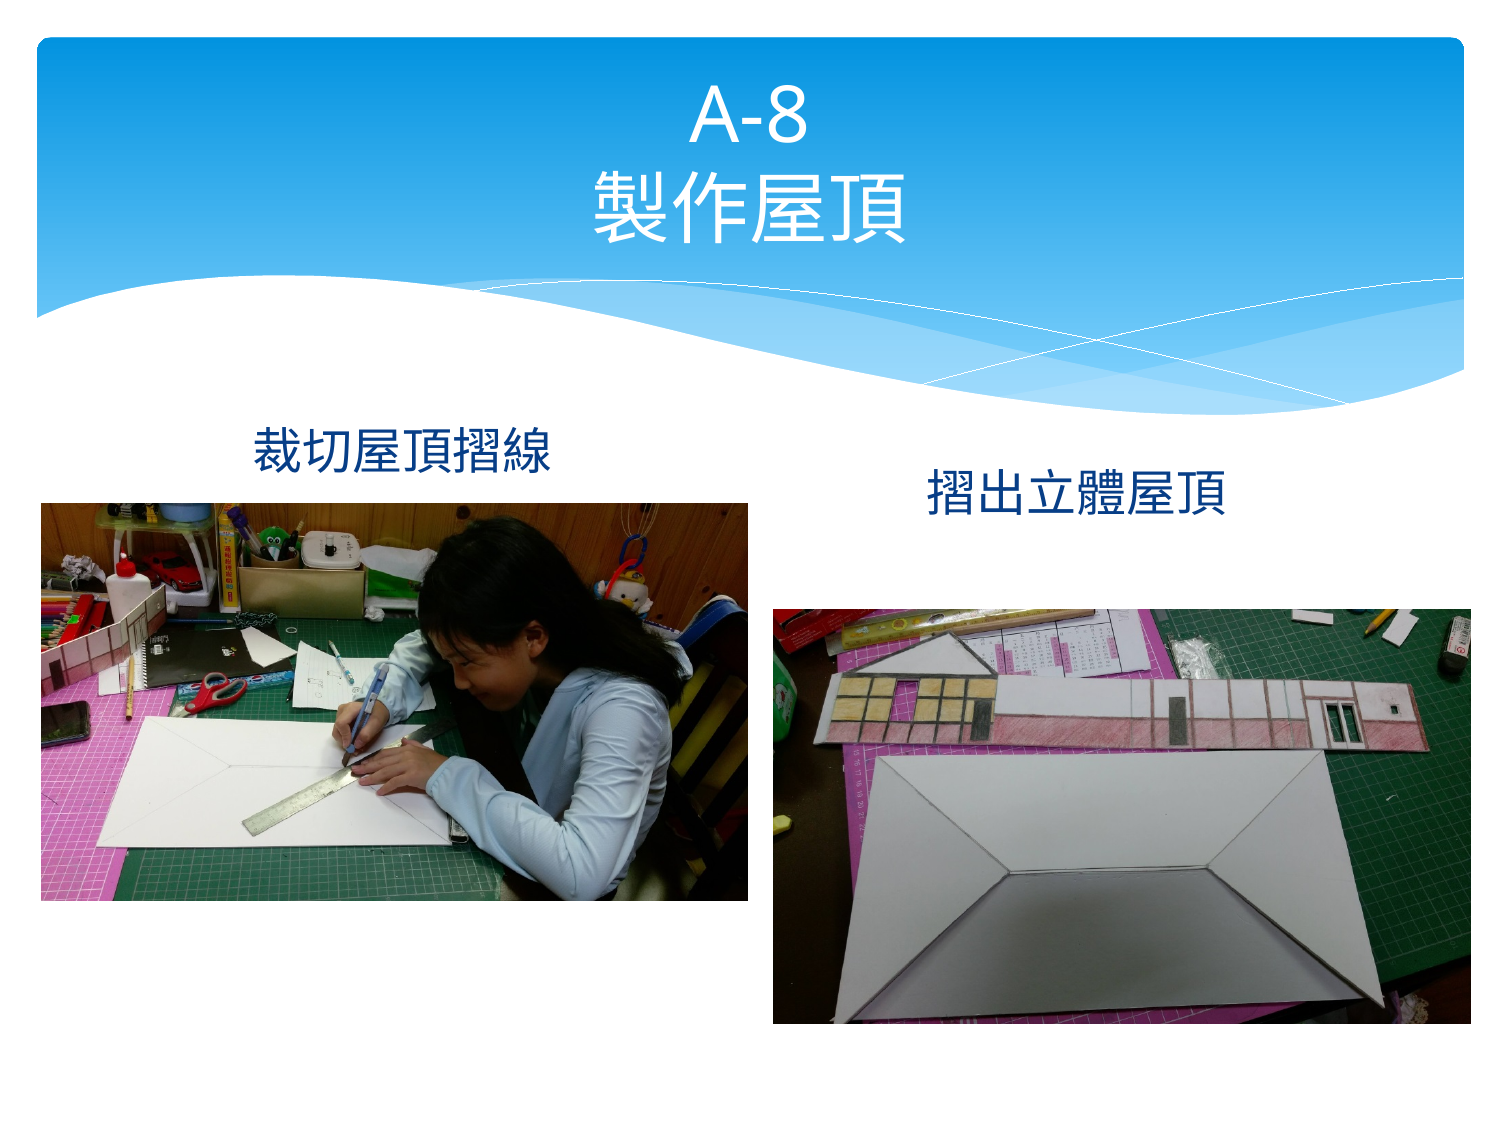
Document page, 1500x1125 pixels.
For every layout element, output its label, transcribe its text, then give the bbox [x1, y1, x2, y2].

list 裁切屋頂摺線 [88, 397, 716, 501]
list 摺出立體屋頂 [762, 439, 1390, 545]
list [773, 609, 1471, 1024]
title A-8 製作屋頂 [75, 55, 1425, 261]
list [40, 503, 748, 902]
